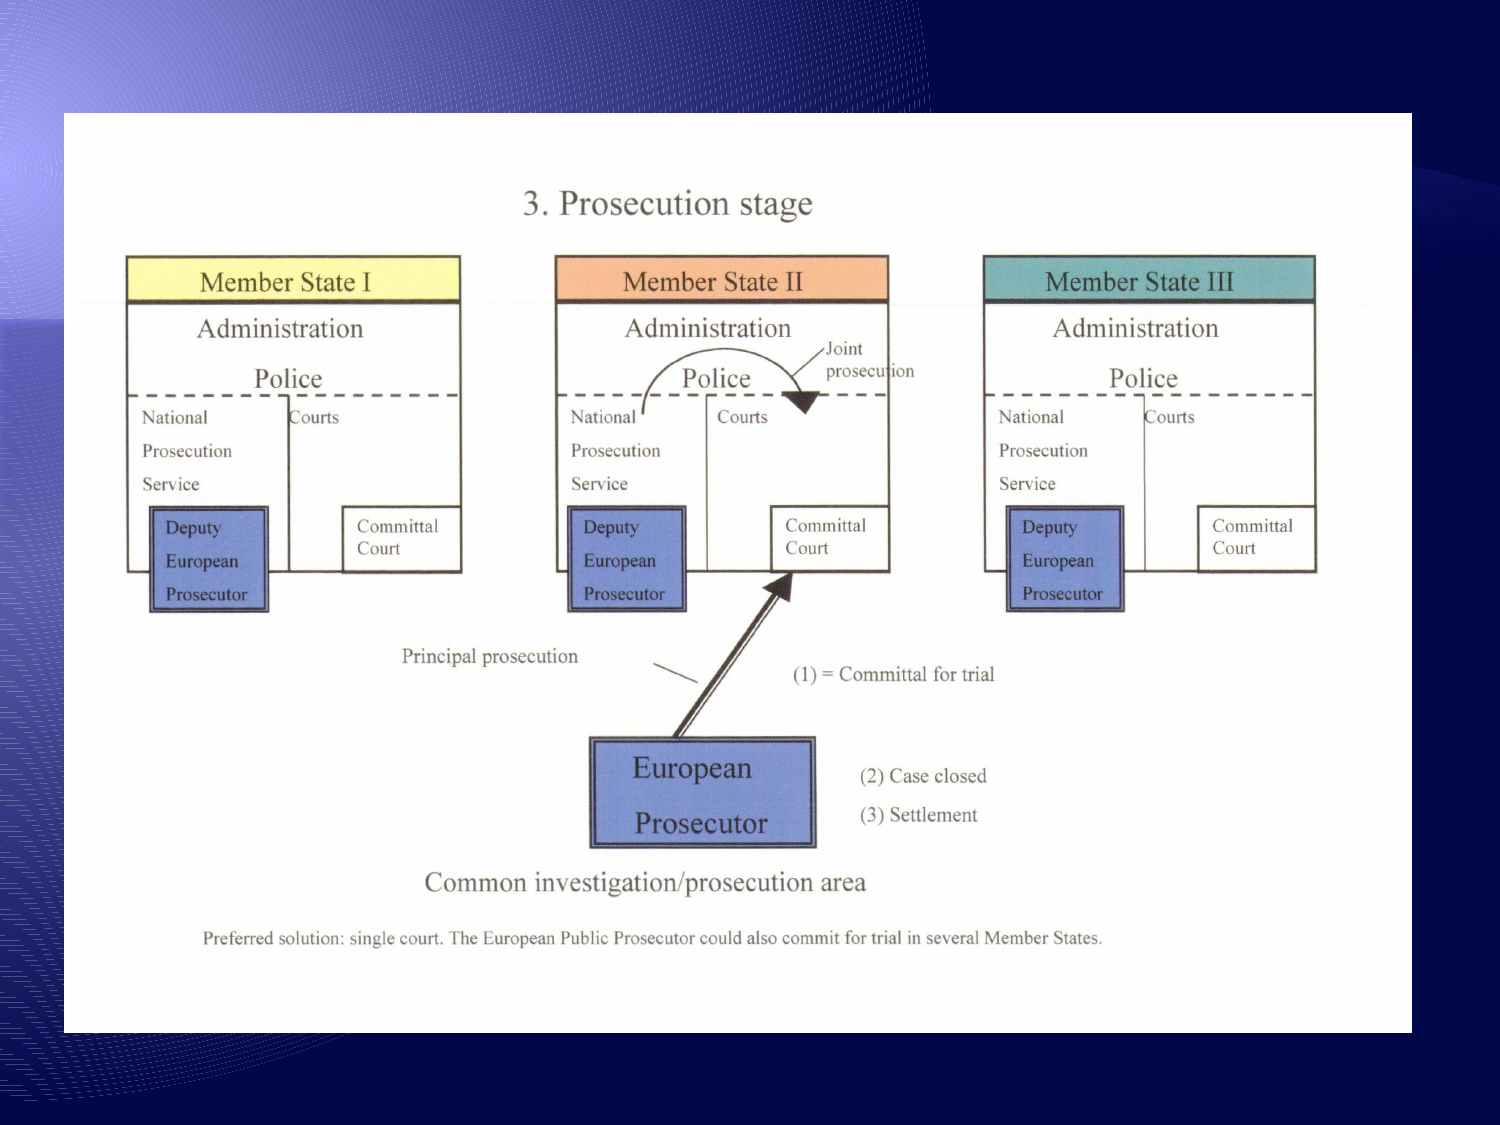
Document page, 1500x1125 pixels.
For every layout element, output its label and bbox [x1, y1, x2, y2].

list [64, 113, 1412, 1033]
